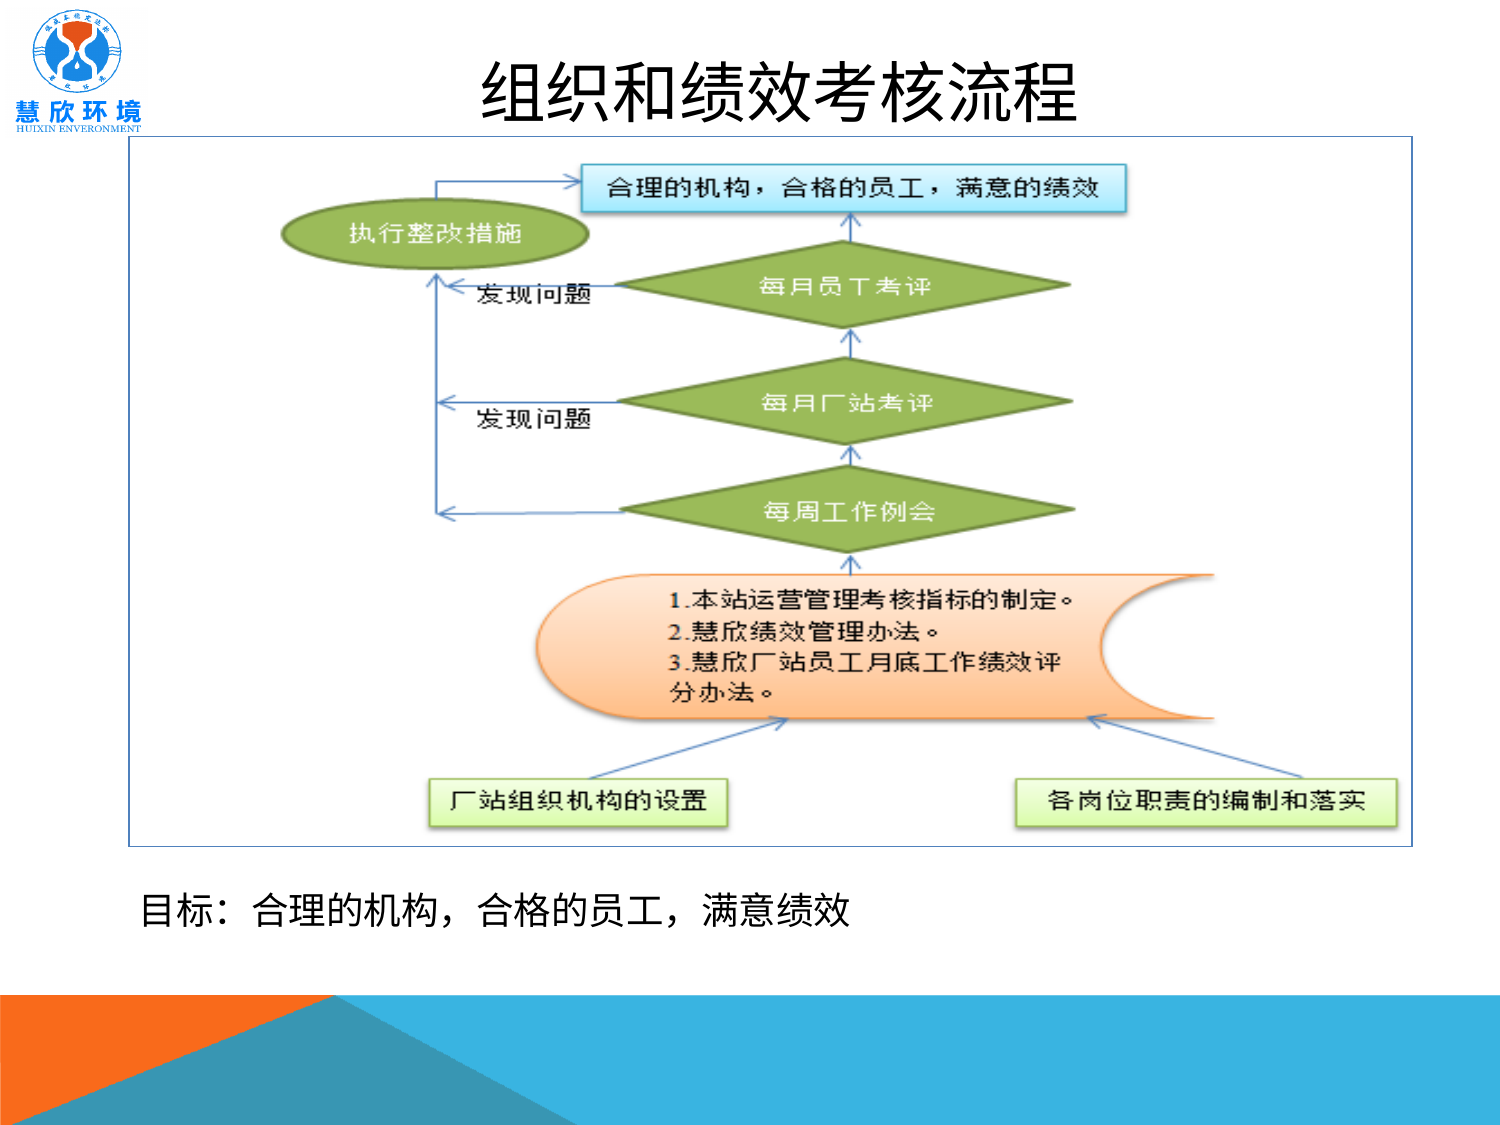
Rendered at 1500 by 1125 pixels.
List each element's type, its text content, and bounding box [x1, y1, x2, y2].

text_box 目标：合理的机构，合格的员工，满意绩效 [123, 879, 1365, 940]
title 组织和绩效考核流程 [265, 45, 1294, 135]
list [129, 136, 1412, 847]
picture [5, 6, 148, 138]
picture [0, 995, 1500, 1125]
